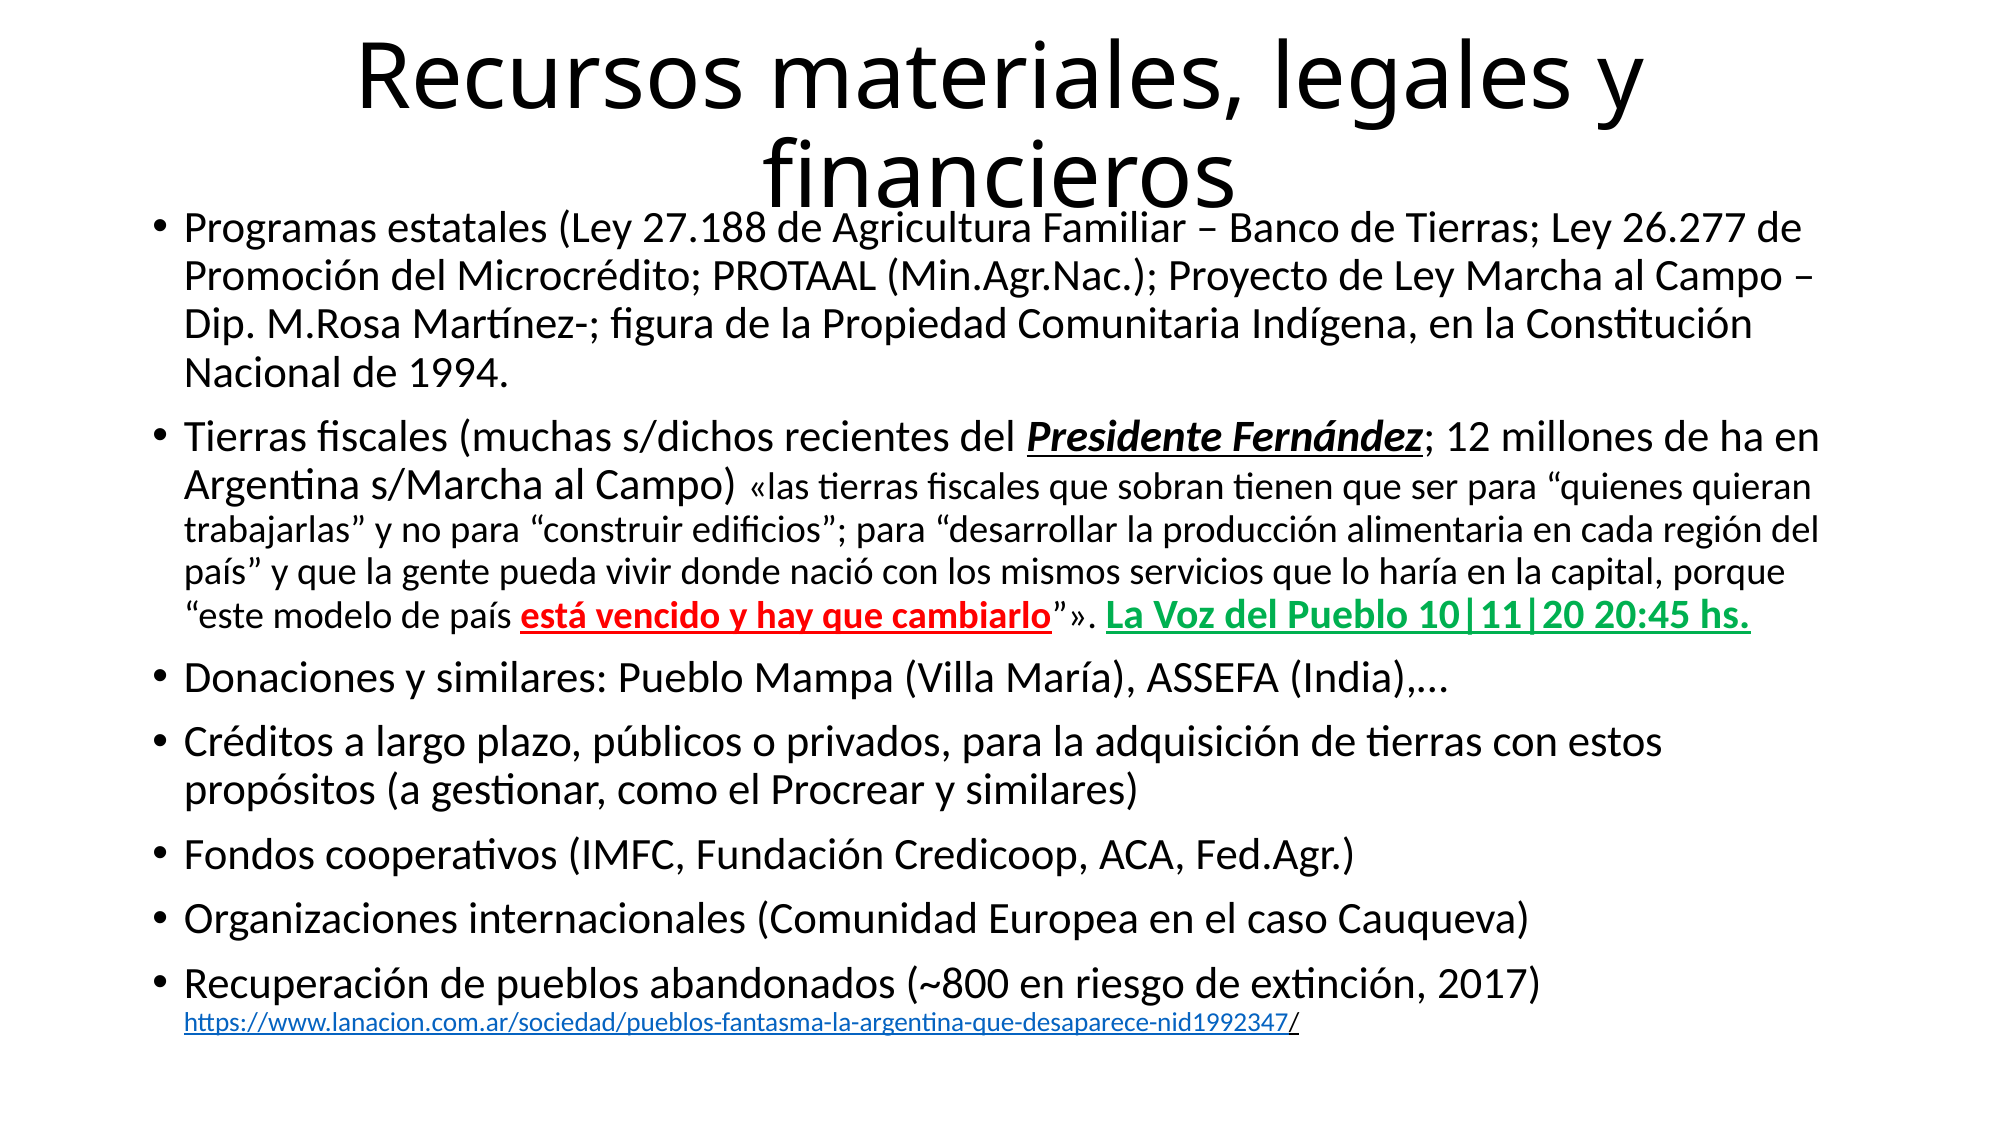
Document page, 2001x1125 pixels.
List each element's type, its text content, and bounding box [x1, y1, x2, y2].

title Recursos materiales, legales y financieros [137, 59, 1863, 195]
list Programas estatales (Ley 27.188 de Agricultura Familiar – Banco de Tierras; Ley 26.277 de Promoción del Microcrédito; PROTAAL (Min.Agr.Nac.); Proyecto de Ley Marcha al Campo –Dip. M.Rosa Martínez-; figura de la Propiedad Comunitaria Indígena, en la Constitución Nacional de 1994. Tierras fiscales (muchas s/dichos recientes del Presidente Fernández; 12 millones de ha en Argentina s/Marcha al Campo) «las tierras fiscales que sobran tienen que ser para “quienes quieran trabajarlas” y no para “construir edificios”; para “desarrollar la producción alimentaria en cada región del país” y que la gente pueda vivir donde nació con los mismos servicios que lo haría en la capital, porque “este modelo de país está vencido y hay que cambiarlo”». La Voz del Pueblo 10|11|20 20:45 hs. Donaciones y similares: Pueblo Mampa (Villa María), ASSEFA (India),… Créditos a largo plazo, públicos o privados, para la adquisición de tierras con estos propósitos (a gestionar, como el Procrear y similares) Fondos cooperativos (IMFC, Fundación Credicoop, ACA, Fed.Agr.) Organizaciones internacionales (Comunidad Europea en el caso Cauqueva) Recuperación de pueblos abandonados (~800 en riesgo de extinción, 2017) https://www.lanacion.com.ar/sociedad/pueblos-fantasma-la-argentina-que-desaparece-nid1992347/ [137, 195, 1863, 1084]
